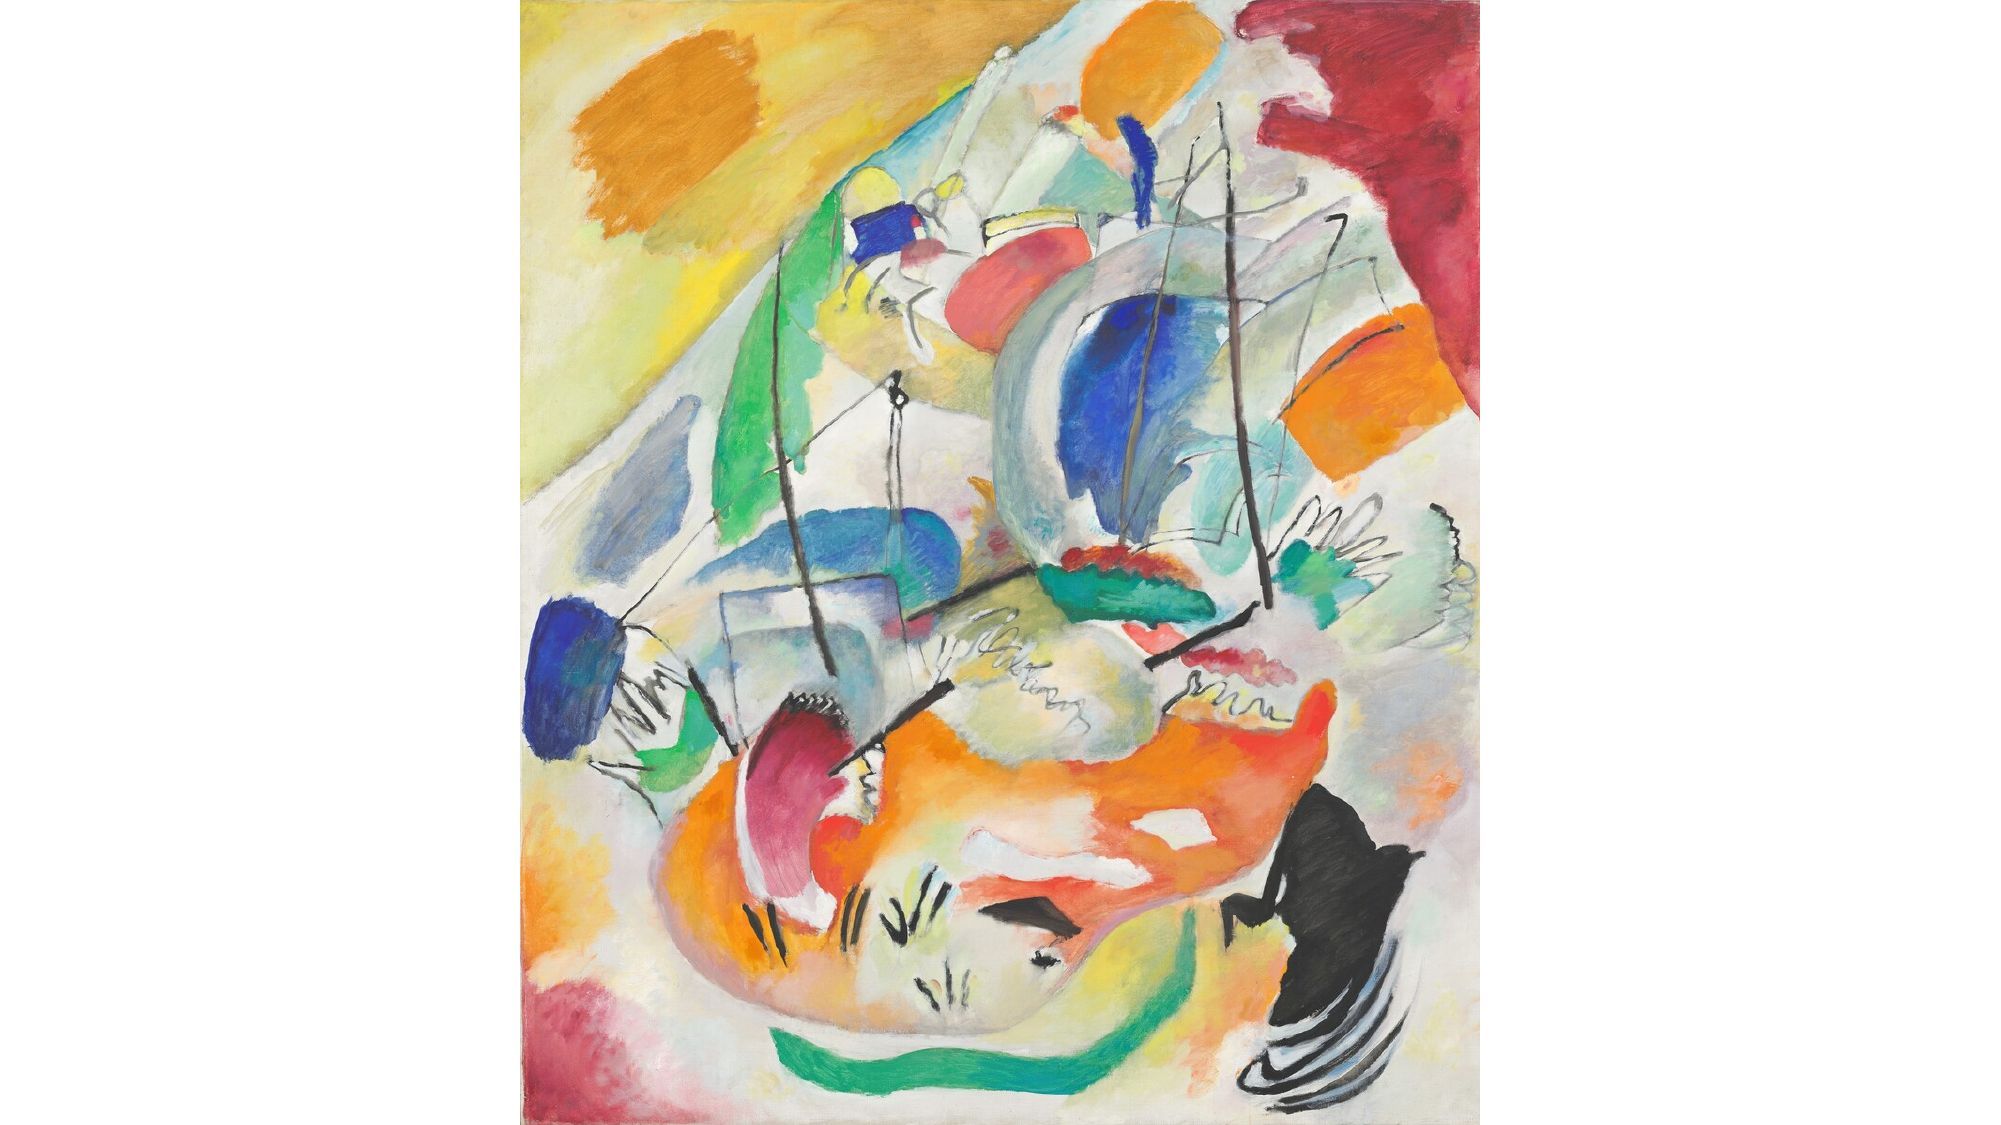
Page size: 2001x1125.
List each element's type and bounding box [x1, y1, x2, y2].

picture [520, 0, 1480, 1125]
